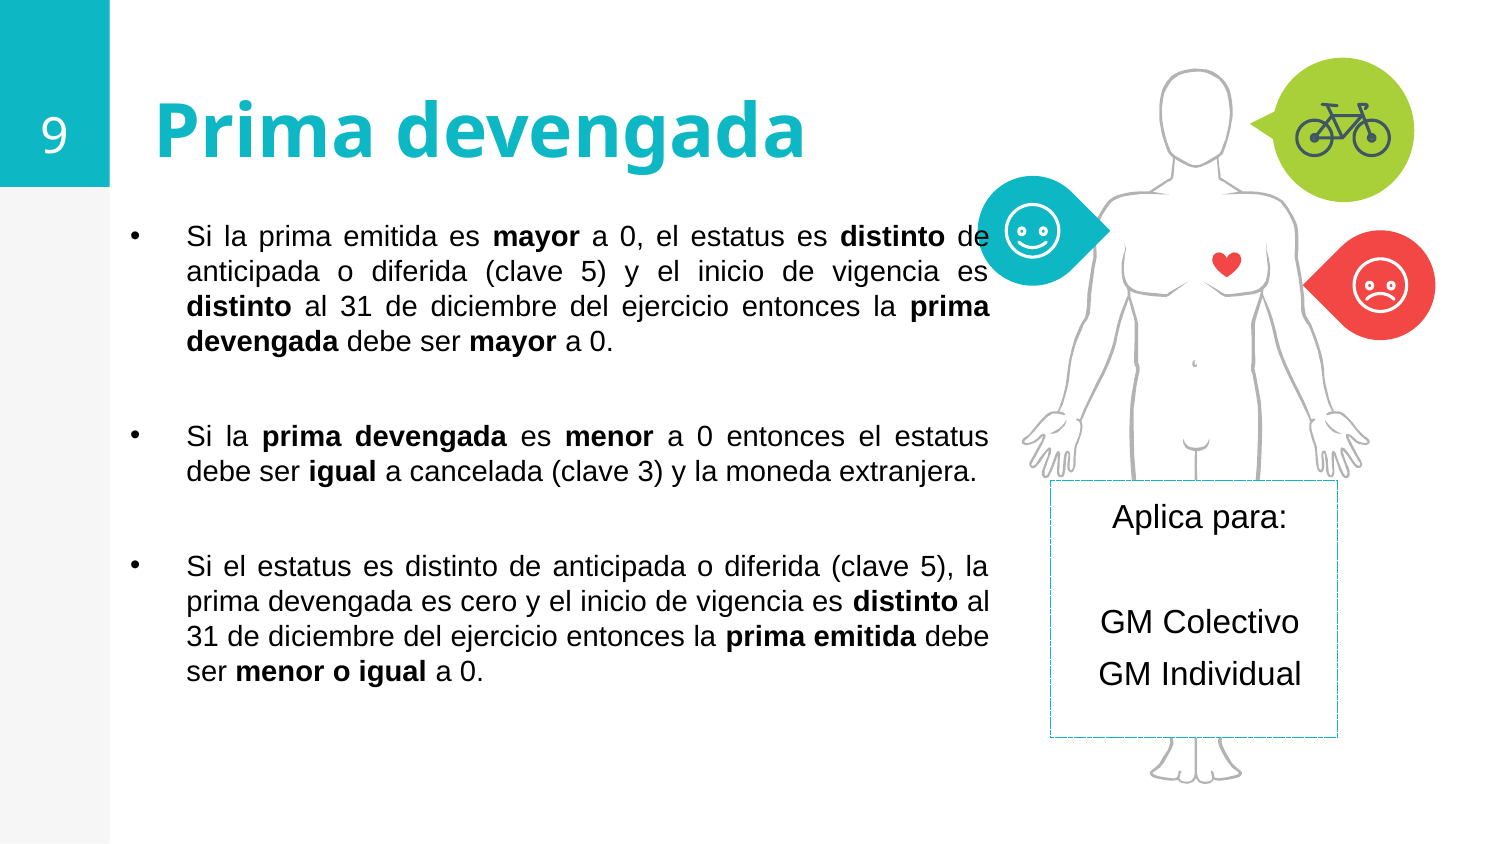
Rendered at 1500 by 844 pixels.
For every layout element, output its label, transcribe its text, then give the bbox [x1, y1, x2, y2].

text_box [1021, 68, 1370, 785]
text_box [985, 178, 1016, 203]
text_box Prima devengada [138, 0, 891, 188]
slide_number 9 [0, 0, 110, 187]
text_box [1374, 230, 1436, 341]
text_box [1309, 57, 1415, 196]
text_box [1353, 258, 1407, 312]
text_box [1296, 104, 1390, 156]
text_box [1005, 265, 1016, 284]
text_box Si la prima emitida es mayor a 0, el estatus es distinto de anticipada o diferida (clave 5) y el inicio de vigencia es distinto al 31 de diciembre del ejercicio entonces la prima devengada debe ser mayor a 0. Si la prima devengada es menor a 0 entonces el estatus debe ser igual a cancelada (clave 3) y la moneda extranjera. Si el estatus es distinto de anticipada o diferida (clave 5), la prima devengada es cero y el inicio de vigencia es distinto al 31 de diciembre del ejercicio entonces la prima emitida debe ser menor o igual a 0. [102, 202, 1005, 811]
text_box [1006, 204, 1060, 258]
